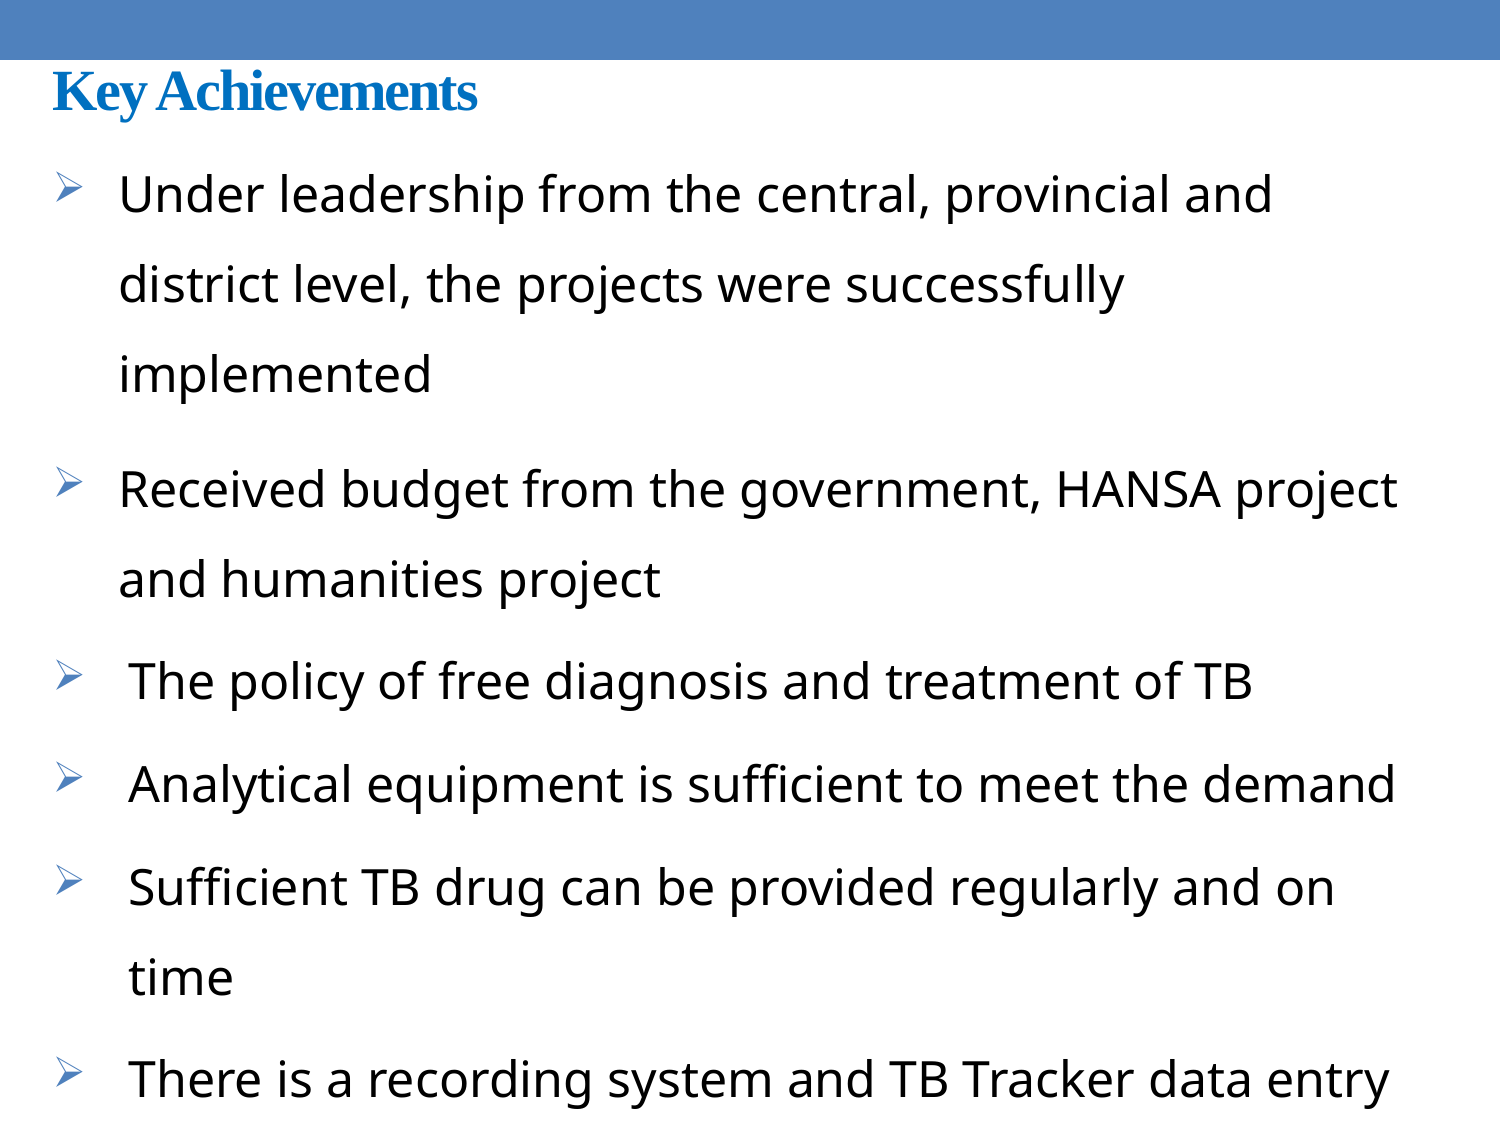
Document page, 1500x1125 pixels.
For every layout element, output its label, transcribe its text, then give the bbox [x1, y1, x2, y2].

list Under leadership from the central, provincial and district level, the projects were successfully implemented Received budget from the government, HANSA project and humanities project The policy of free diagnosis and treatment of TB Analytical equipment is sufficient to meet the demand Sufficient TB drug can be provided regularly and on time There is a recording system and TB Tracker data entry There is a GeneXpert to for sputum testing to find TB suspecting case to diagnose [37, 125, 1450, 1113]
title Key Achievements [37, 37, 1488, 138]
